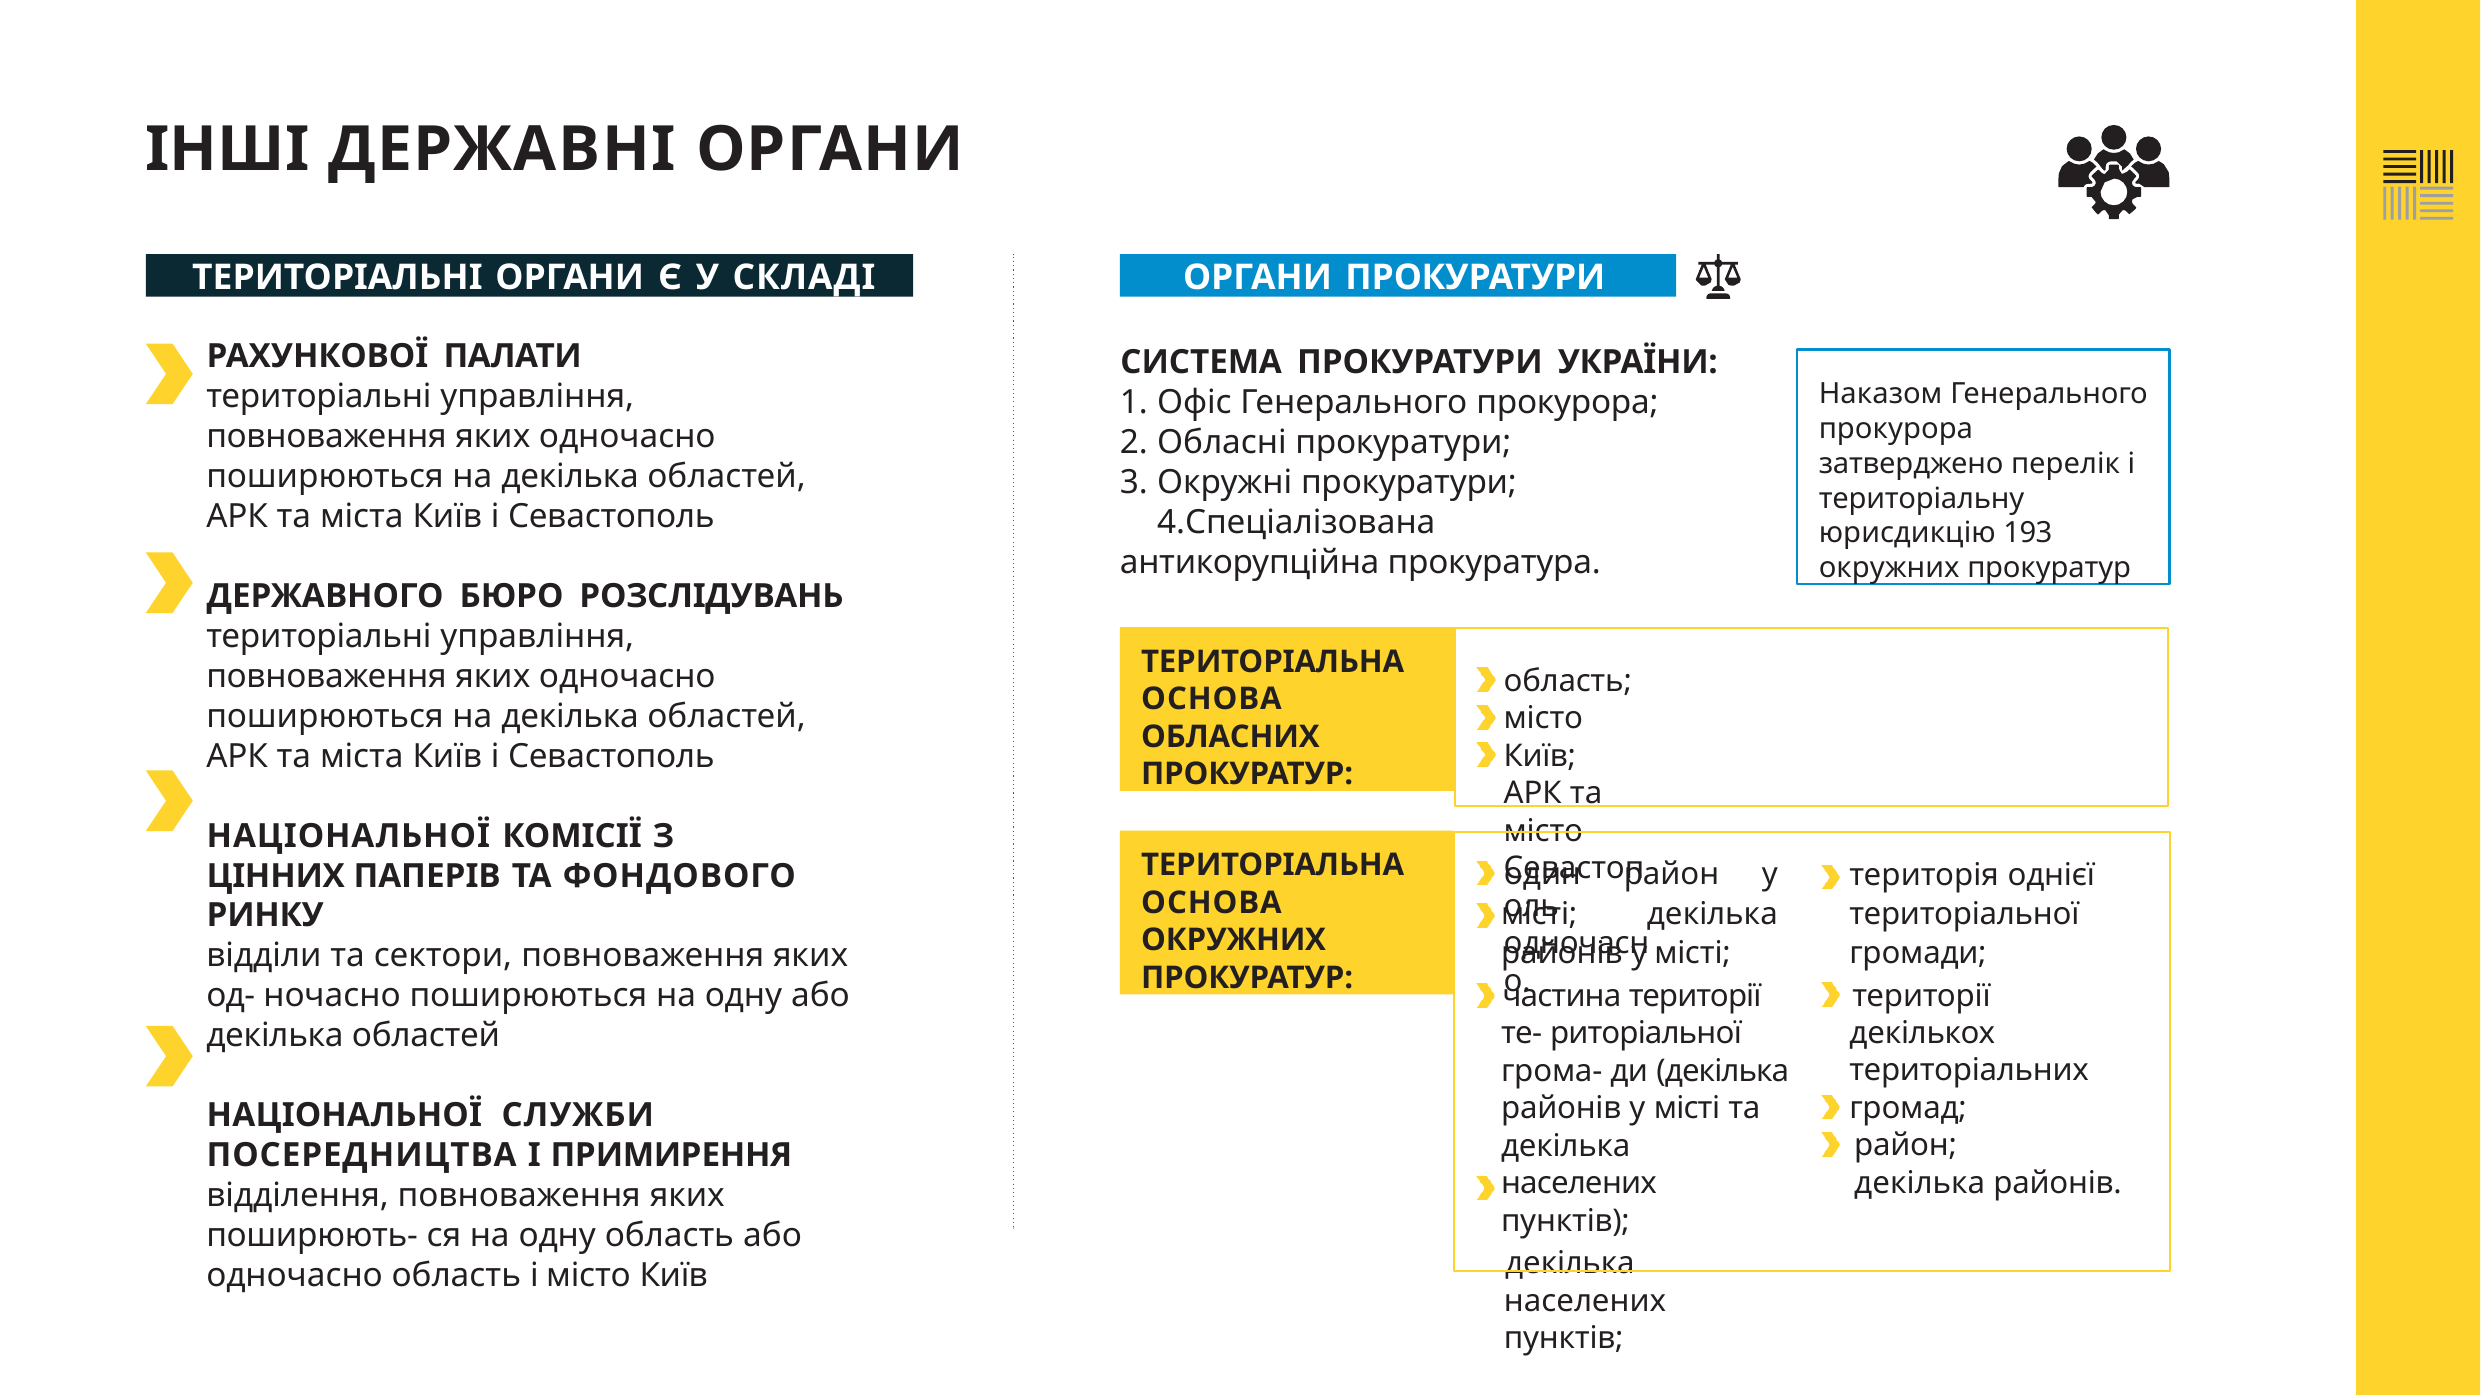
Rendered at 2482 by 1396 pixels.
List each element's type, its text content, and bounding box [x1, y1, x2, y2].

text_box ОРГАНИ ПРОКУРАТУРИ [1119, 254, 1677, 297]
text_box ТЕРИТОРІАЛЬНА ОСНОВА ОБЛАСНИХ ПРОКУРАТУР: [1119, 627, 1456, 791]
title ІНШІ ДЕРЖАВНІ ОРГАНИ [144, 105, 1485, 342]
text_box [1706, 293, 1731, 299]
text_box Наказом Генерального прокурора затверджено перелік і територіальну юрисдикцію 193 окружних прокуратур [1796, 349, 2170, 584]
text_box [2058, 161, 2097, 188]
text_box область; місто Київ; АРК та місто Севастополь одночасно. [1456, 807, 2168, 831]
text_box [145, 1025, 193, 1087]
text_box СИСТЕМА ПРОКУРАТУРИ УКРАЇНИ: Офіс Генерального прокурора; Обласні прокуратури; Окружні прокуратури; Спеціалізована антикорупційна прокуратура. [1117, 338, 1726, 580]
text_box [1454, 628, 2169, 807]
text_box [2101, 124, 2127, 150]
text_box [2086, 149, 2170, 220]
text_box один район у місті; декілька районів у місті; частина території те- риторіальної грома- ди (декілька районів у місті та декілька населених пунктів); декілька населених пунктів; [1501, 1271, 1791, 1355]
text_box [1695, 254, 1741, 291]
list РАХУНКОВОЇ ПАЛАТИ територіальні управління, повноваження яких одночасно поширюються на декілька областей, АРК та міста Київ і Севастополь ДЕРЖАВНОГО БЮРО РОЗСЛІДУВАНЬ територіальні управління, повноваження яких одночасно поширюються на декілька областей, АРК та міста Київ і Севастополь НАЦІОНАЛЬНОЇ КОМІСІЇ З ЦІННИХ ПАПЕРІВ ТА ФОНДОВОГО РИНКУ відділи та сектори, повноваження яких од- ночасно поширюються на одну або декілька областей НАЦІОНАЛЬНОЇ СЛУЖБИ ПОСЕРЕДНИЦТВА І ПРИМИРЕННЯ відділення, повноваження яких поширюють- ся на одну область або одночасно область і місто Київ [204, 332, 902, 1293]
text_box [2136, 136, 2162, 162]
text_box [1454, 831, 2170, 1271]
text_box [145, 770, 193, 832]
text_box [1475, 860, 1495, 1201]
text_box [145, 343, 193, 405]
text_box [145, 552, 193, 614]
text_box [1476, 667, 1496, 767]
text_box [1821, 865, 1840, 1157]
text_box ТЕРИТОРІАЛЬНА ОСНОВА ОКРУЖНИХ ПРОКУРАТУР: [1119, 830, 1454, 995]
text_box [2066, 136, 2092, 162]
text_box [2355, 0, 2481, 1396]
text_box ТЕРИТОРІАЛЬНІ ОРГАНИ Є У СКЛАДІ [145, 254, 914, 297]
